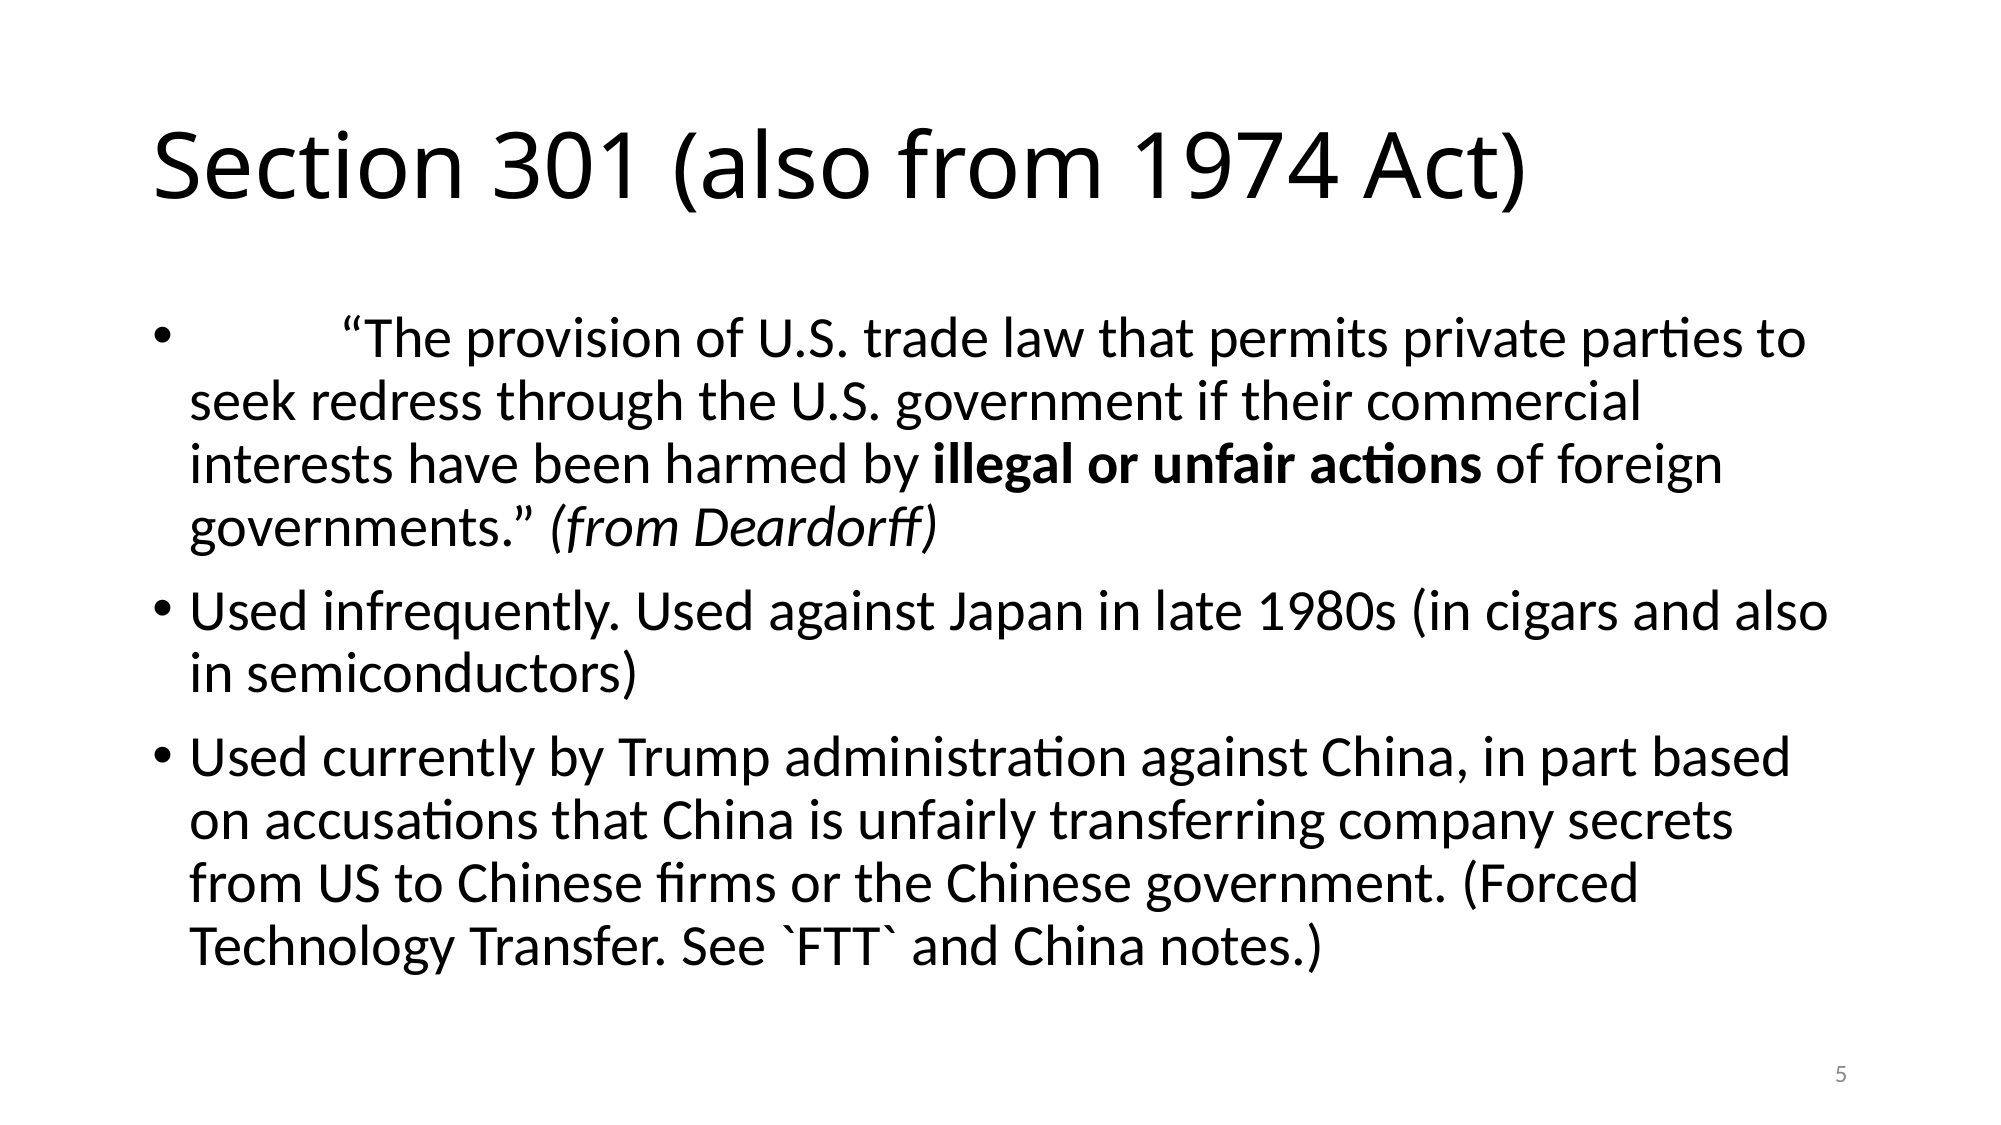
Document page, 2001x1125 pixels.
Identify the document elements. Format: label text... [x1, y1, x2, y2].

title Section 301 (also from 1974 Act) [137, 59, 1863, 278]
slide_number 5 [1412, 1042, 1863, 1103]
list “The provision of U.S. trade law that permits private parties to seek redress through the U.S. government if their commercial interests have been harmed by illegal or unfair actions of foreign governments.” (from Deardorff) Used infrequently. Used against Japan in late 1980s (in cigars and also in semiconductors) Used currently by Trump administration against China, in part based on accusations that China is unfairly transferring company secrets from US to Chinese firms or the Chinese government. (Forced Technology Transfer. See `FTT` and China notes.) [137, 299, 1863, 1014]
